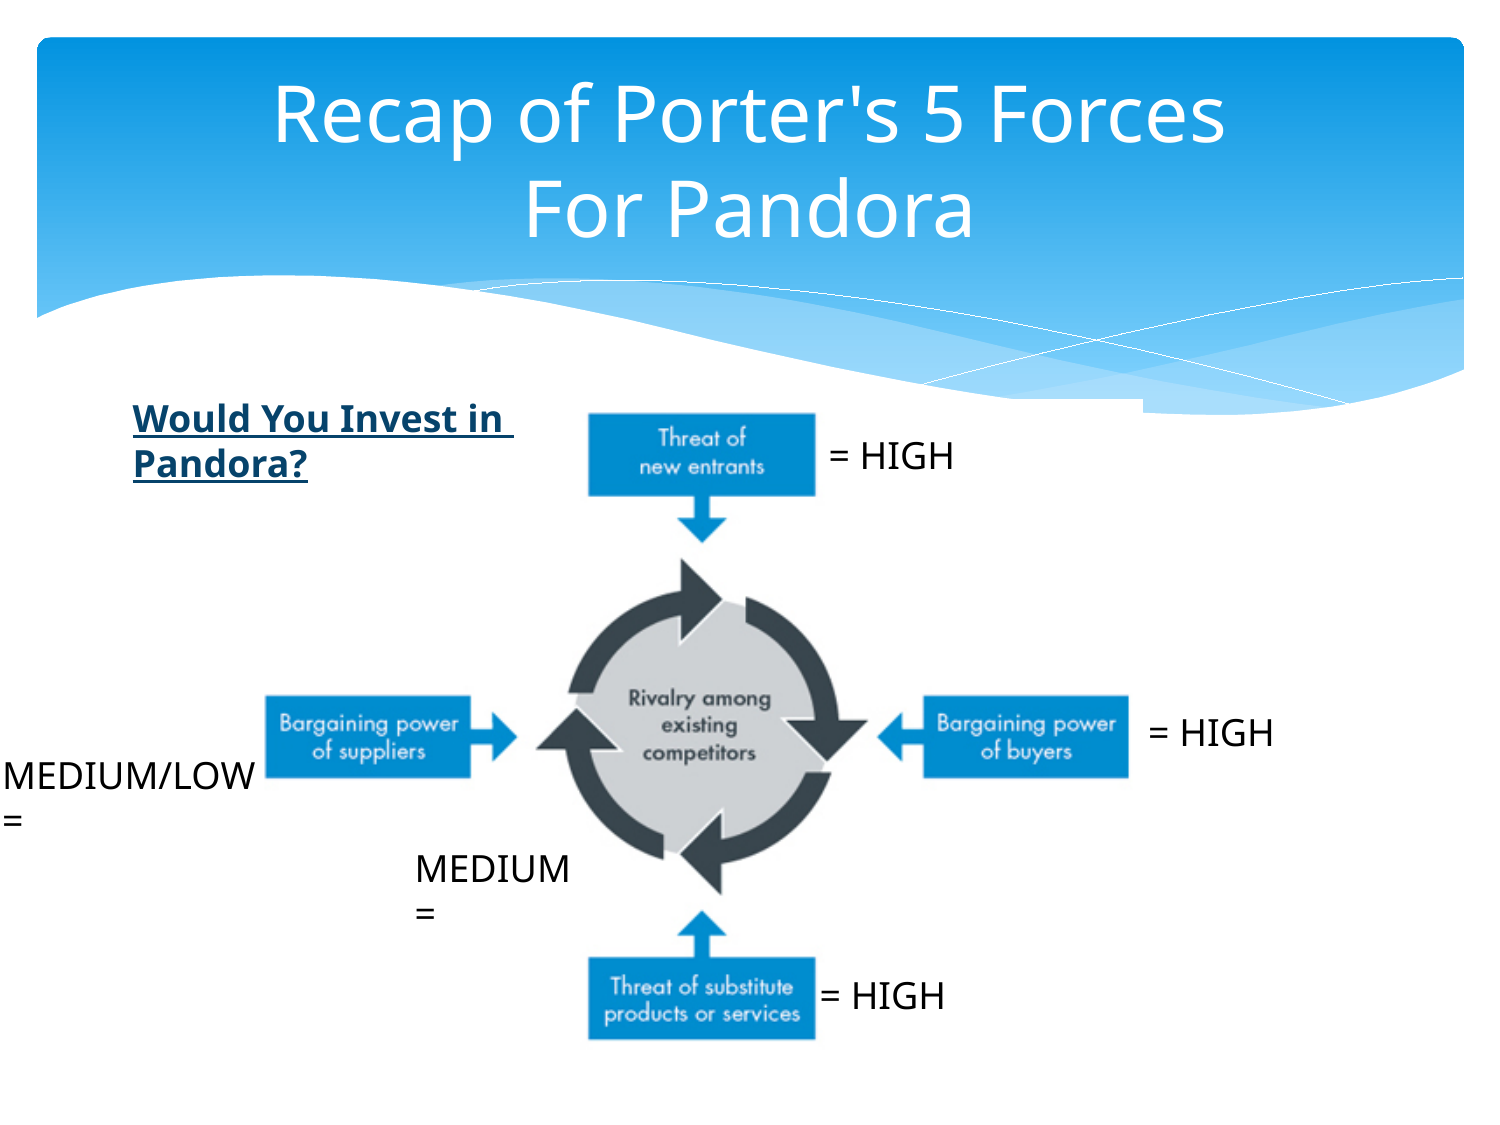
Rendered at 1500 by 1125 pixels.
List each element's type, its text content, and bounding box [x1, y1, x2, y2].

text_box = HIGH [1148, 701, 1290, 762]
title Recap of Porter's 5 Forces For Pandora [75, 55, 1425, 261]
picture [251, 399, 1143, 1051]
text_box MEDIUM/LOW= [0, 699, 245, 850]
text_box Would You Invest in Pandora? [117, 387, 529, 493]
